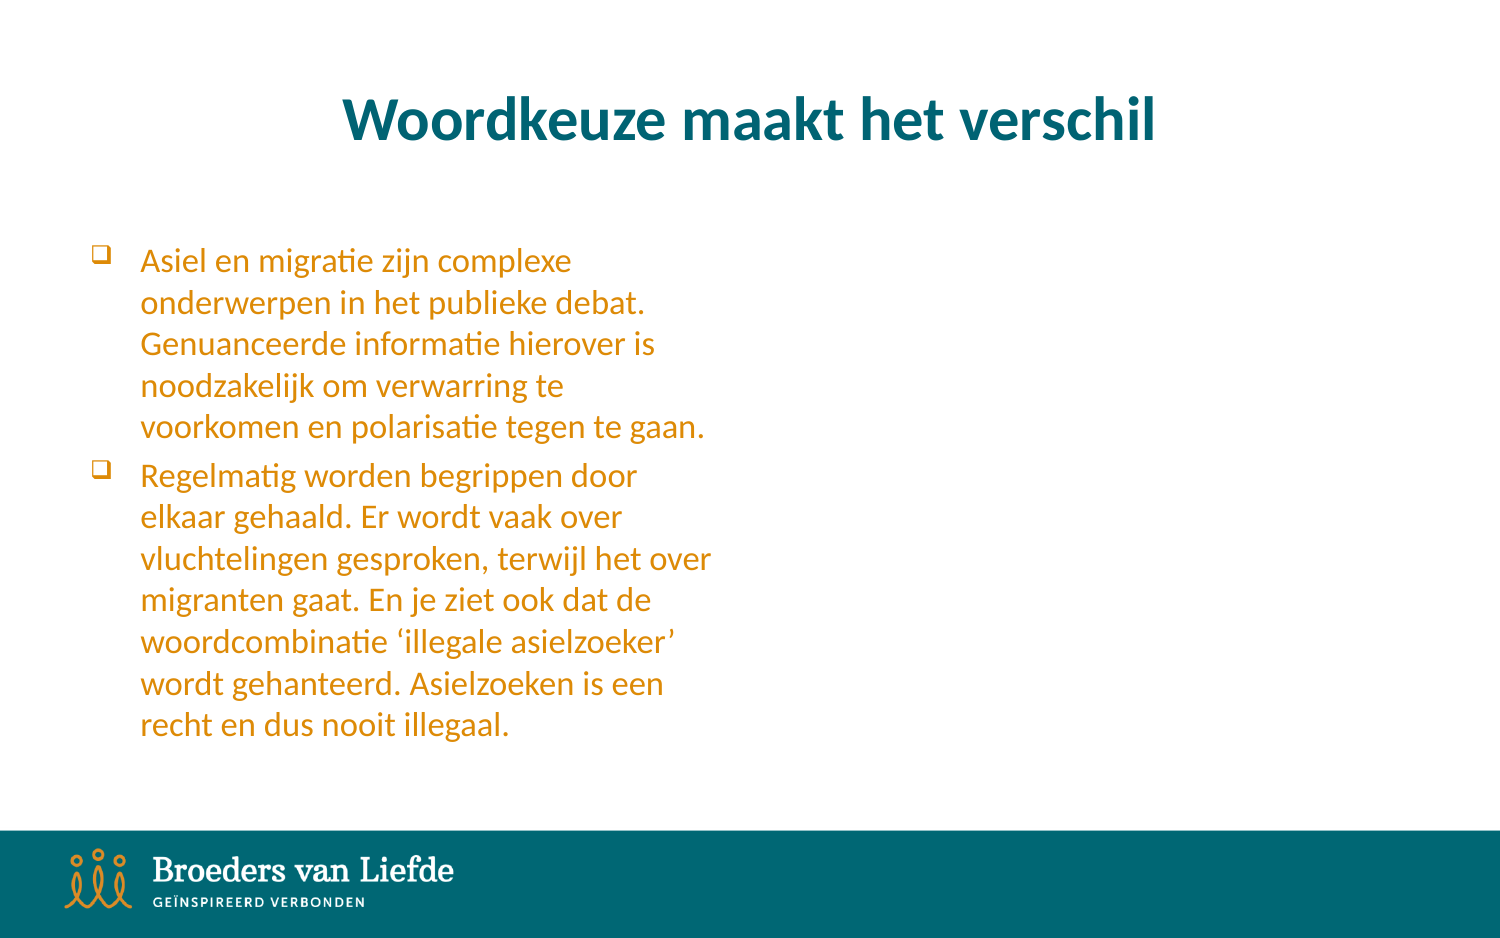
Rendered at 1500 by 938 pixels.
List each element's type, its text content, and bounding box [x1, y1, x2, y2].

title Woordkeuze maakt het verschil [75, 37, 1425, 194]
picture [0, 812, 1500, 938]
list Asiel en migratie zijn complexe onderwerpen in het publieke debat. Genuanceerde informatie hierover is noodzakelijk om verwarring te voorkomen en polarisatie tegen te gaan. Regelmatig worden begrippen door elkaar gehaald. Er wordt vaak over vluchtelingen gesproken, terwijl het over migranten gaat. En je ziet ook dat de woordcombinatie ‘illegale asielzoeker’ wordt gehanteerd. Asielzoeken is een recht en dus nooit illegaal. [75, 182, 738, 814]
